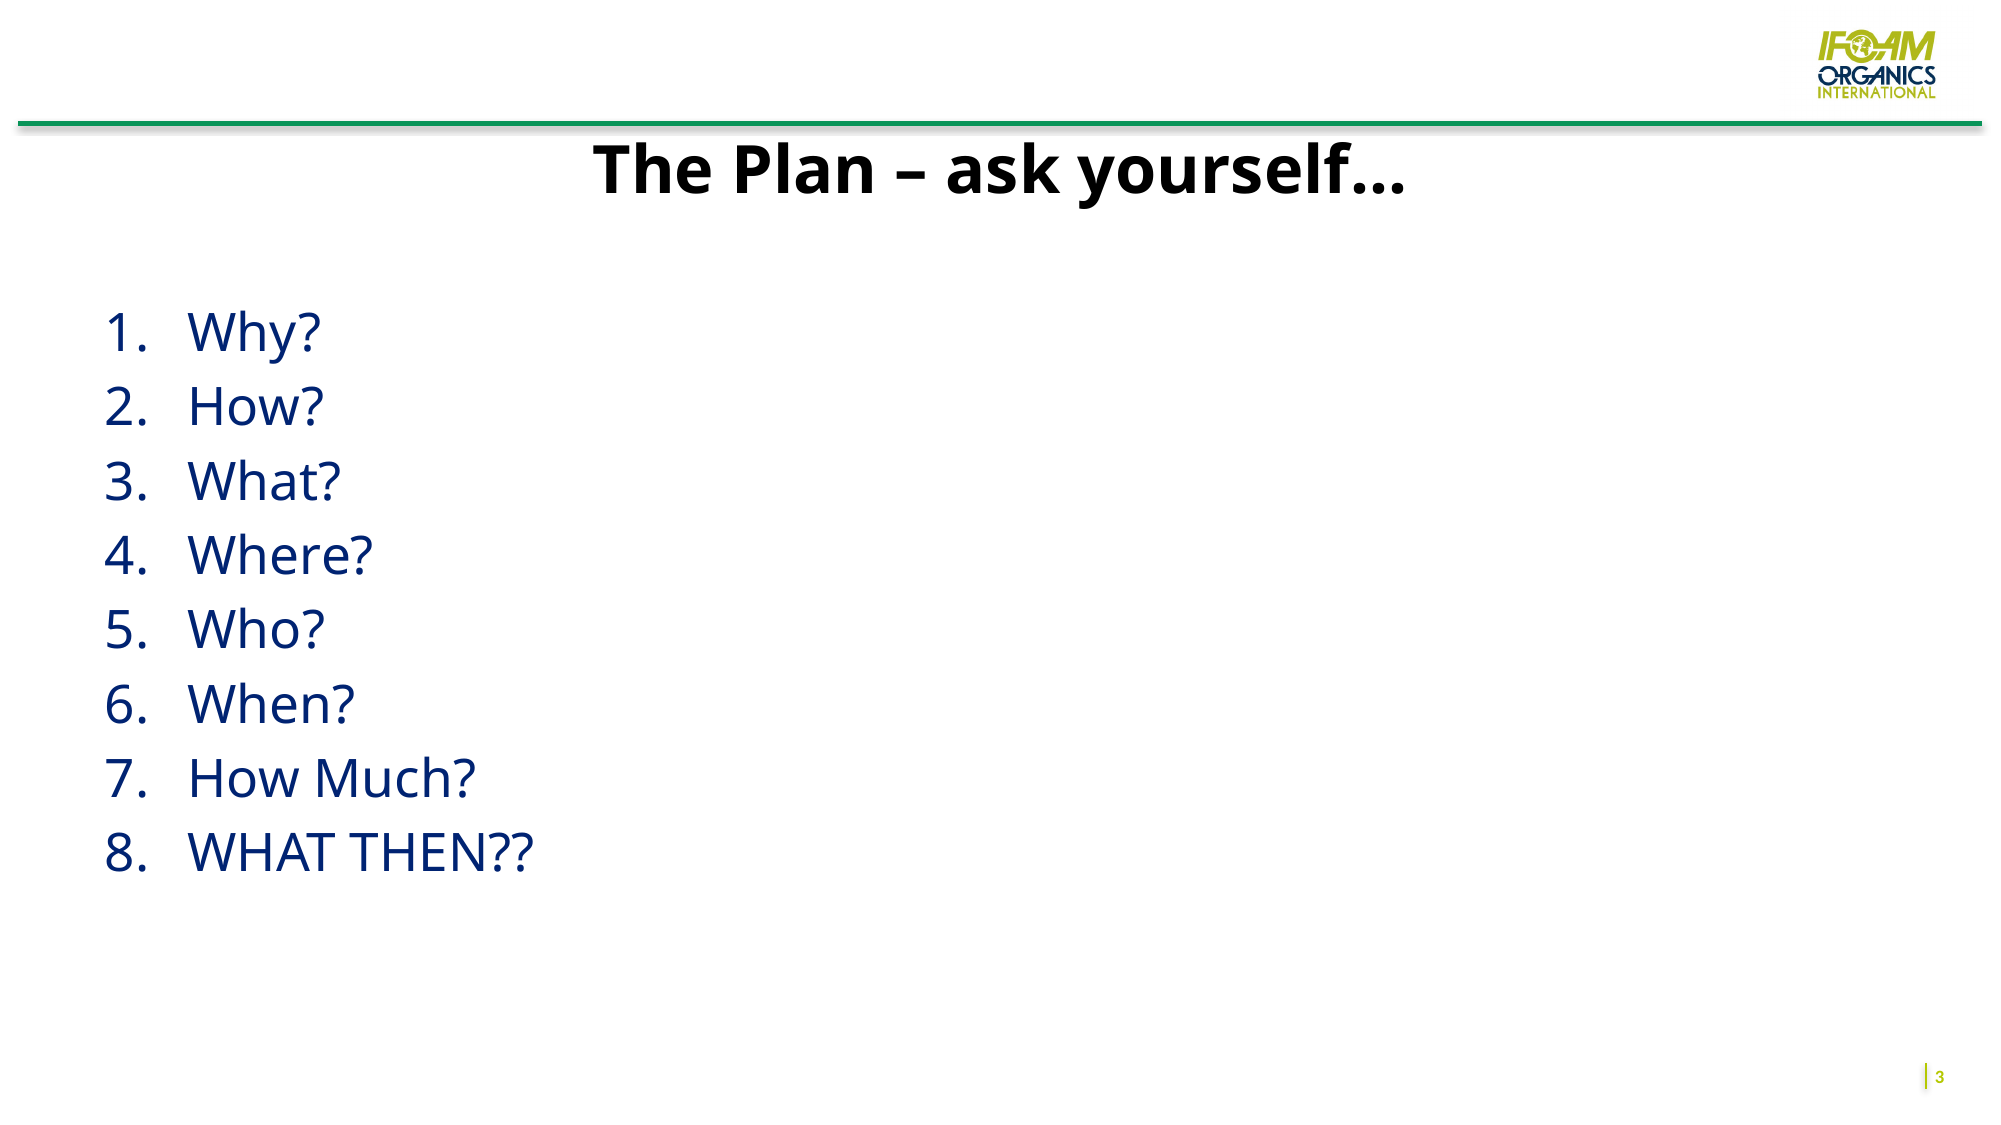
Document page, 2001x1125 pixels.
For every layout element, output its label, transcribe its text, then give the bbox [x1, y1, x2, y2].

picture [1779, 0, 1990, 121]
list Why? How? What? Where? Who? When? How Much? WHAT THEN?? [90, 290, 1890, 894]
text_box The Plan – ask yourself… [577, 119, 1422, 215]
